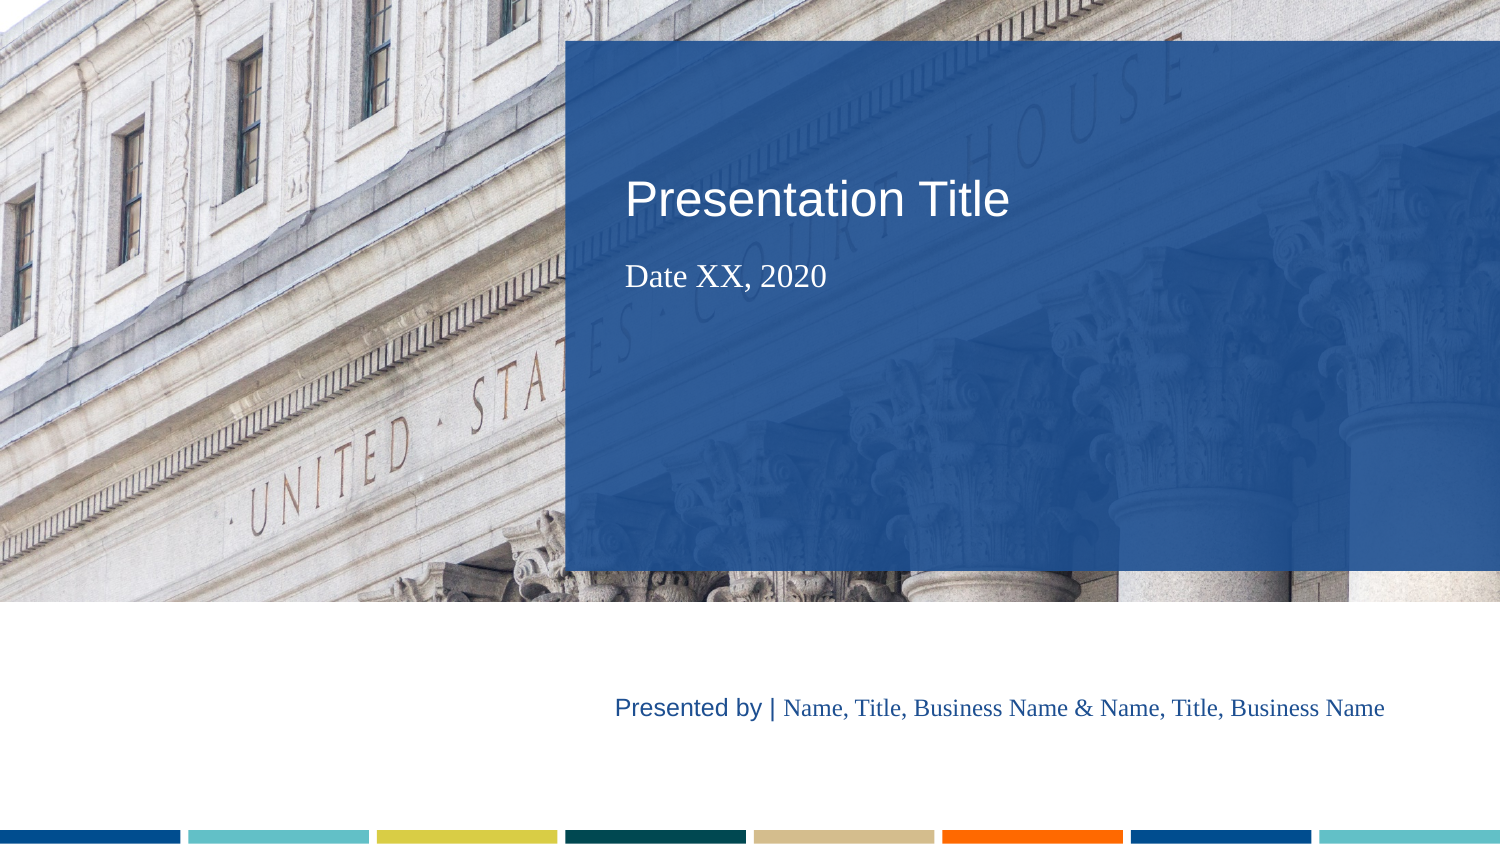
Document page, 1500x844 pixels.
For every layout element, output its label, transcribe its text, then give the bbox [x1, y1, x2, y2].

text_box Presented by | Name, Title, Business Name & Name, Title, Business Name [600, 684, 1463, 729]
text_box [0, 830, 1500, 844]
text_box [0, 603, 1500, 830]
picture [0, 0, 1500, 602]
